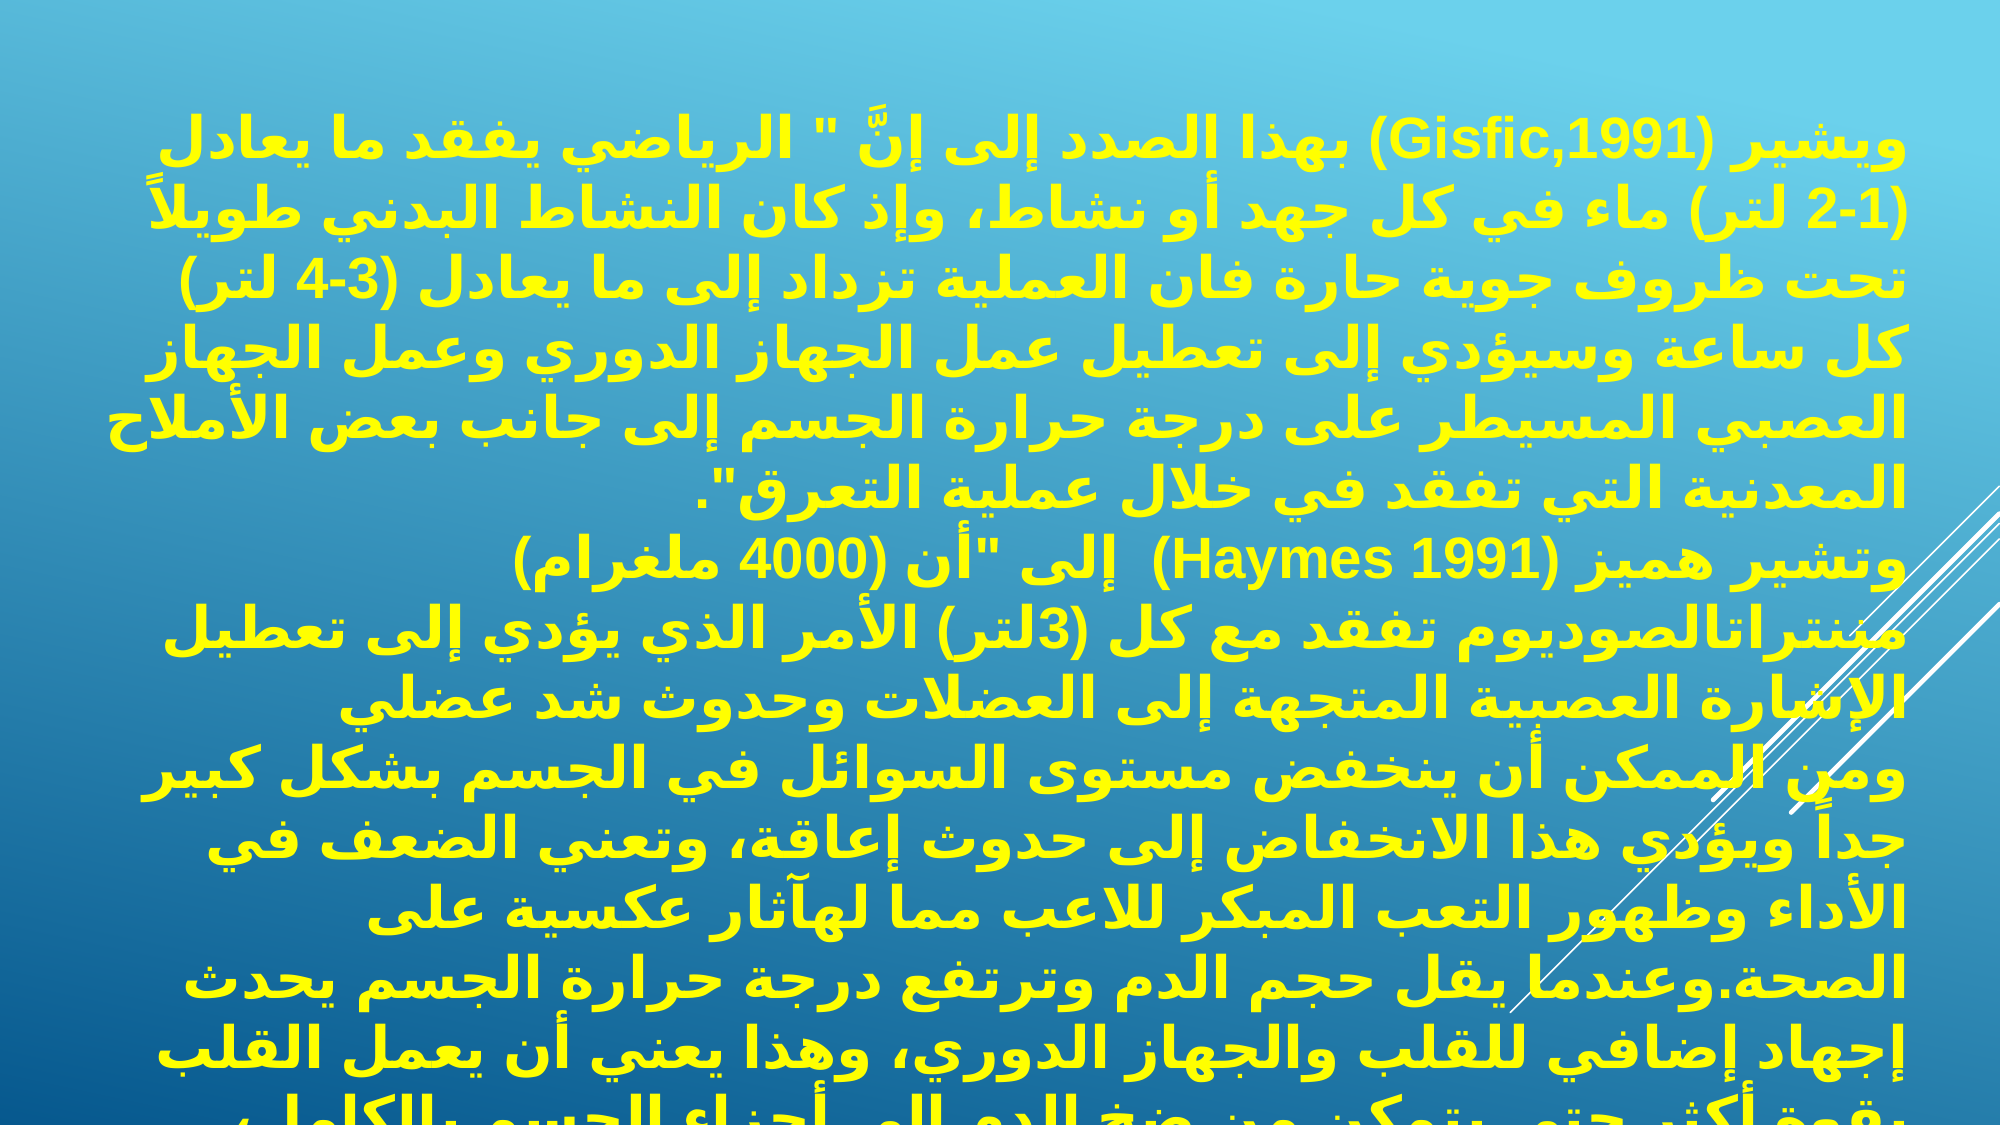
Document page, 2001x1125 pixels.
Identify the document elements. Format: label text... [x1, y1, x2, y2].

text_box ويشير (Gisfic,1991) بهذا الصدد إلى إنَّ " الرياضي يفقد ما يعادل (1-2 لتر) ماء في كل جهد أو نشاط، وإذ كان النشاط البدني طويلاً تحت ظروف جوية حارة فان العملية تزداد إلى ما يعادل (3-4 لتر) كل ساعة وسيؤدي إلى تعطيل عمل الجهاز الدوري وعمل الجهاز العصبي المسيطر على درجة حرارة الجسم إلى جانب بعض الأملاح المعدنية التي تفقد في خلال عملية التعرق". وتشير هميز (Haymes 1991) إلى "أن (4000 ملغرام) مننتراتالصوديوم تفقد مع كل (3لتر) الأمر الذي يؤدي إلى تعطيل الإشارة العصبية المتجهة إلى العضلات وحدوث شد عضلي ومن الممكن أن ينخفض مستوى السوائل في الجسم بشكل كبير جداً ويؤدي هذا الانخفاض إلى حدوث إعاقة، وتعني الضعف في الأداء وظهور التعب المبكر للاعب مما لهآثار عكسية على الصحة.وعندما يقل حجم الدم وترتفع درجة حرارة الجسم يحدث إجهاد إضافي للقلب والجهاز الدوري، وهذا يعني أن يعمل القلب بقوة أكثر حتى يتمكن من ضخ الدم إلى أجزاء الجسم بالكامل، والذي بدوره يؤدي إلى فقدان السوائل وآنخفاضها عن مستواها مما يؤدي إلى الوصول الى حالة الجفاف [78, 93, 1925, 1125]
